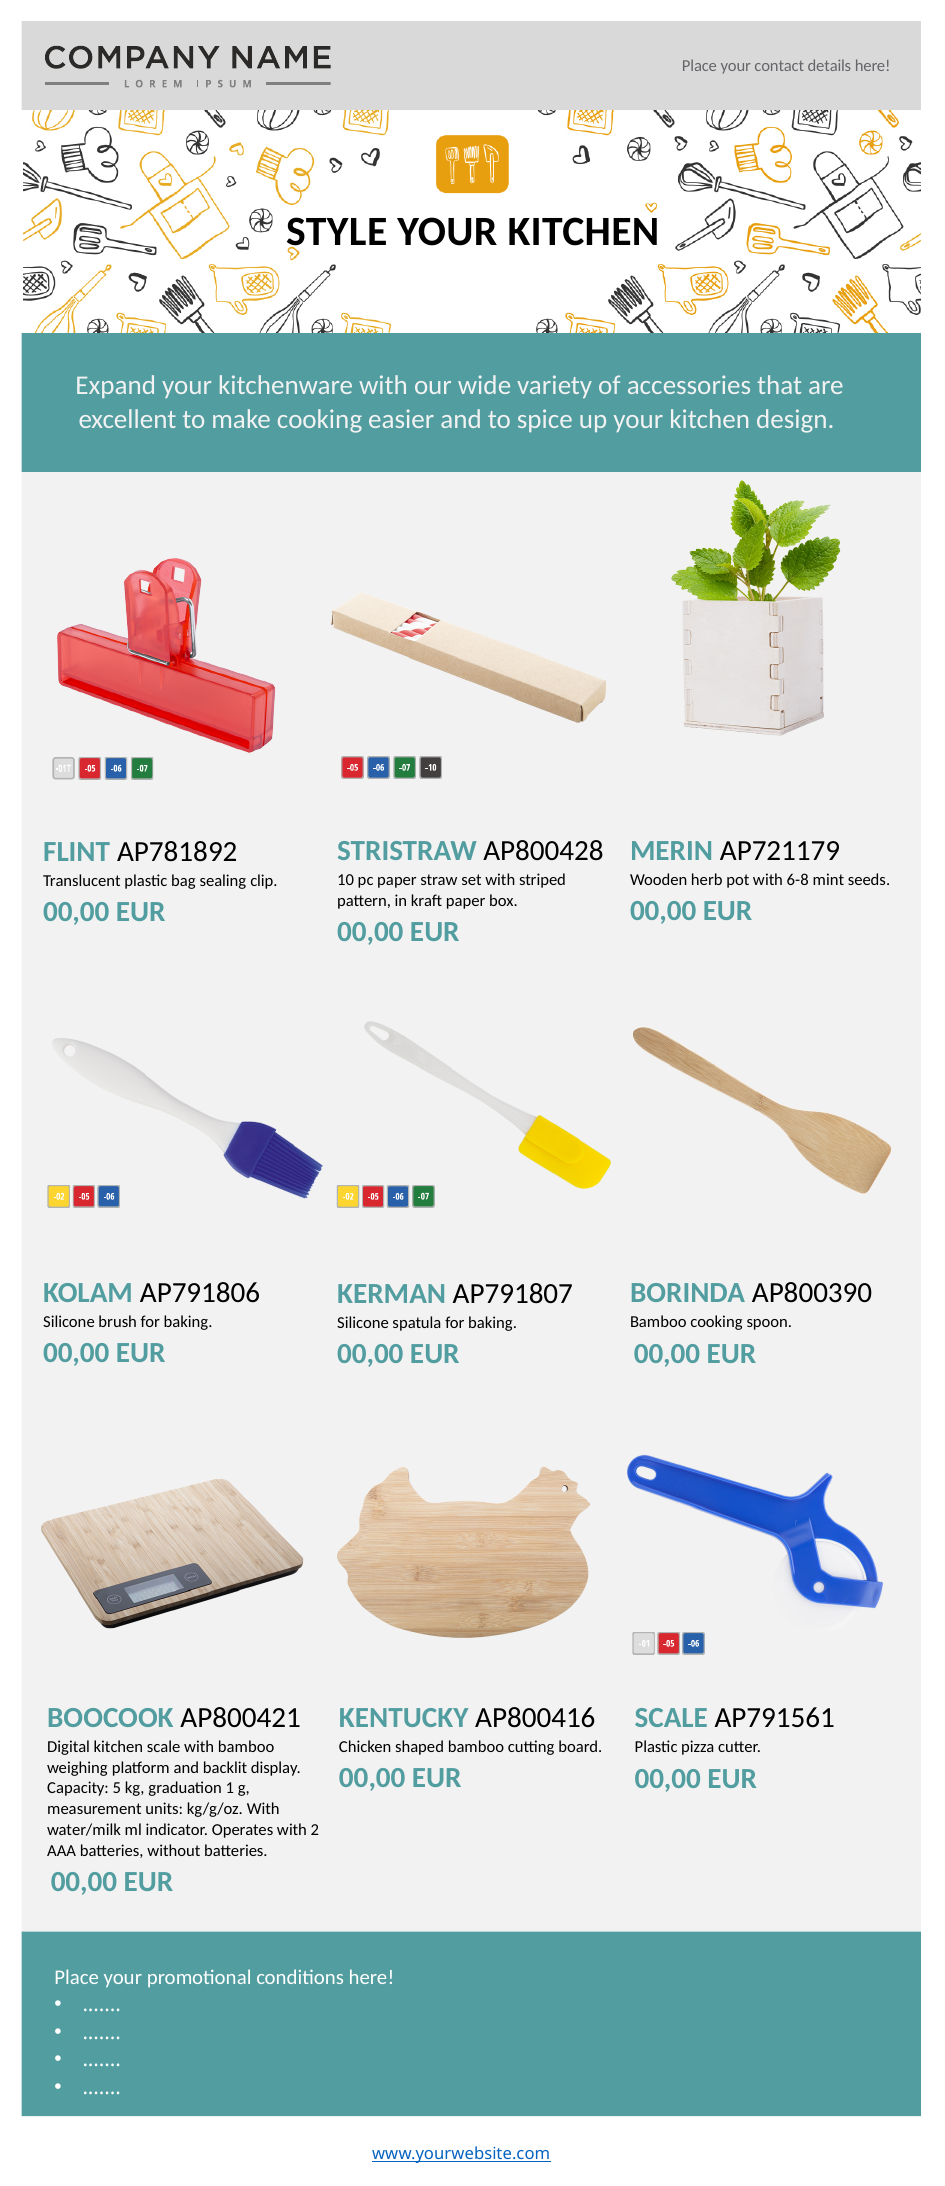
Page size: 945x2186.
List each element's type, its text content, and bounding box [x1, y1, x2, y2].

picture [419, 756, 442, 779]
text_box [21, 473, 922, 1931]
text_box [632, 1632, 705, 1655]
text_box Place your promotional conditions here! ....... ....... ....... ....... [52, 1961, 896, 2099]
picture [44, 45, 331, 88]
text_box BOOCOOK AP800421 Digital kitchen scale with bamboo weighing platform and backlit display. Capacity: 5 kg, graduation 1 g, measurement units: kg/g/oz. With water/milk ml indicator. Operates with 2 AAA batteries, without batteries. 00,00 EUR [44, 1695, 324, 1898]
picture [23, 109, 921, 335]
text_box BORINDA AP800390 Bamboo cooking spoon. 00,00 EUR [627, 1270, 907, 1391]
text_box SCALE AP791561 Plastic pizza cutter. 00,00 EUR [632, 1695, 912, 1817]
text_box [21, 332, 922, 473]
picture [341, 756, 364, 779]
text_box KENTUCKY AP800416 Chicken shaped bamboo cutting board. 00,00 EUR [336, 1695, 616, 1794]
picture [33, 994, 907, 1217]
picture [27, 542, 305, 780]
text_box STRISTRAW AP800428 10 pc paper straw set with striped pattern, in kraft paper box. 00,00 EUR [334, 828, 614, 948]
text_box Place your contact details here! [415, 53, 891, 76]
text_box MERIN AP721179 Wooden herb pot with 6-8 mint seeds. 00,00 EUR [627, 828, 907, 927]
text_box www.yourwebsite.com [0, 2140, 921, 2166]
picture [21, 1436, 905, 1662]
picture [393, 756, 416, 779]
picture [367, 756, 390, 779]
text_box Expand your kitchenware with our wide variety of accessories that are excellent to make cooking easier and to spice up your kitchen design. [47, 364, 871, 434]
text_box KOLAM AP791806 Silicone brush for baking. 00,00 EUR [41, 1270, 320, 1369]
text_box [21, 20, 922, 111]
text_box FLINT AP781892 Translucent plastic bag sealing clip. 00,00 EUR [41, 829, 320, 950]
text_box [21, 1931, 922, 2117]
picture [654, 460, 857, 755]
text_box KERMAN AP791807 Silicone spatula for baking. 00,00 EUR [334, 1271, 614, 1392]
picture [317, 575, 618, 739]
